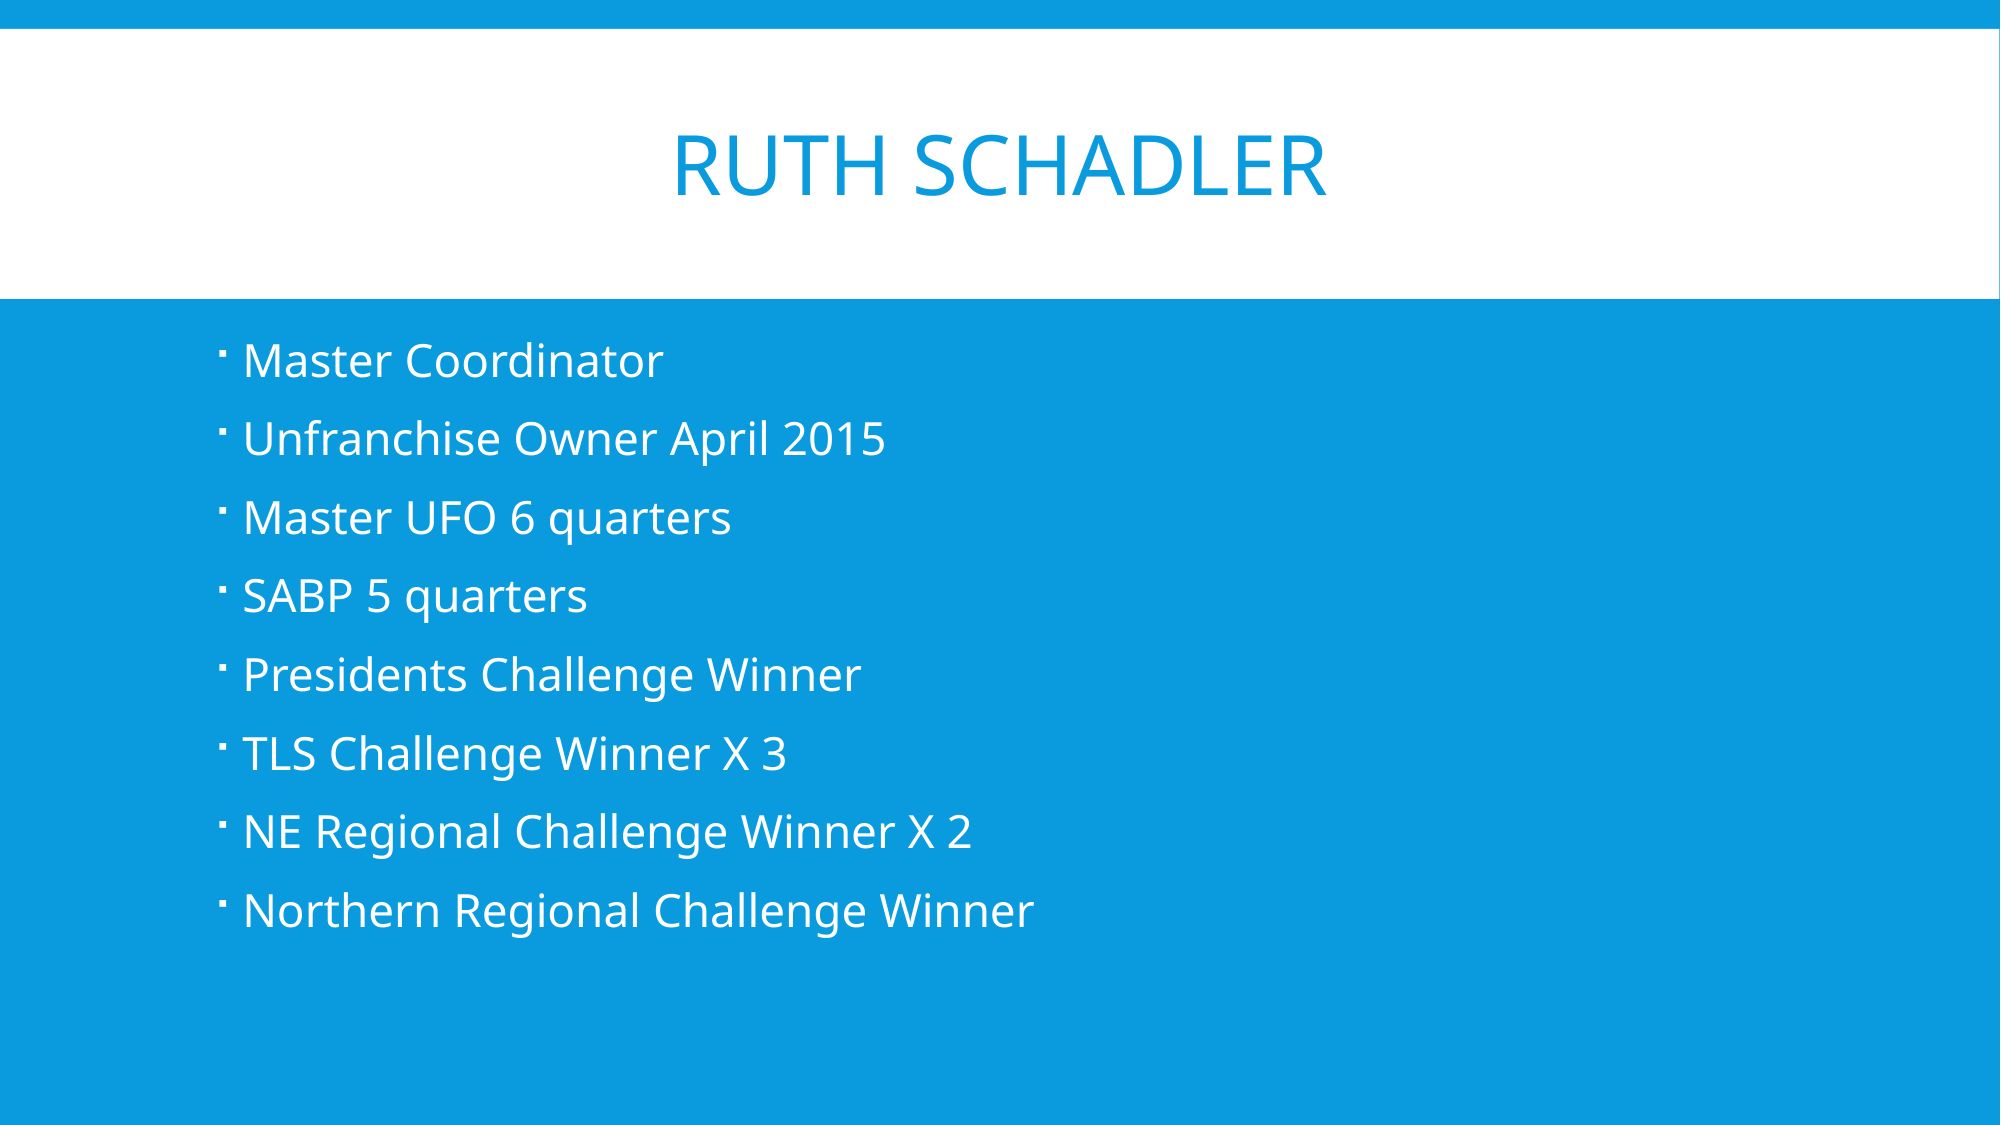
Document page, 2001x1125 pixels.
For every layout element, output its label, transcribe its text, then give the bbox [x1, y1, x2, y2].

list Master Coordinator Unfranchise Owner April 2015 Master UFO 6 quarters SABP 5 quarters Presidents Challenge Winner TLS Challenge Winner X 3 NE Regional Challenge Winner X 2 Northern Regional Challenge Winner [197, 329, 1803, 1020]
title Ruth schadler [197, 46, 1803, 295]
